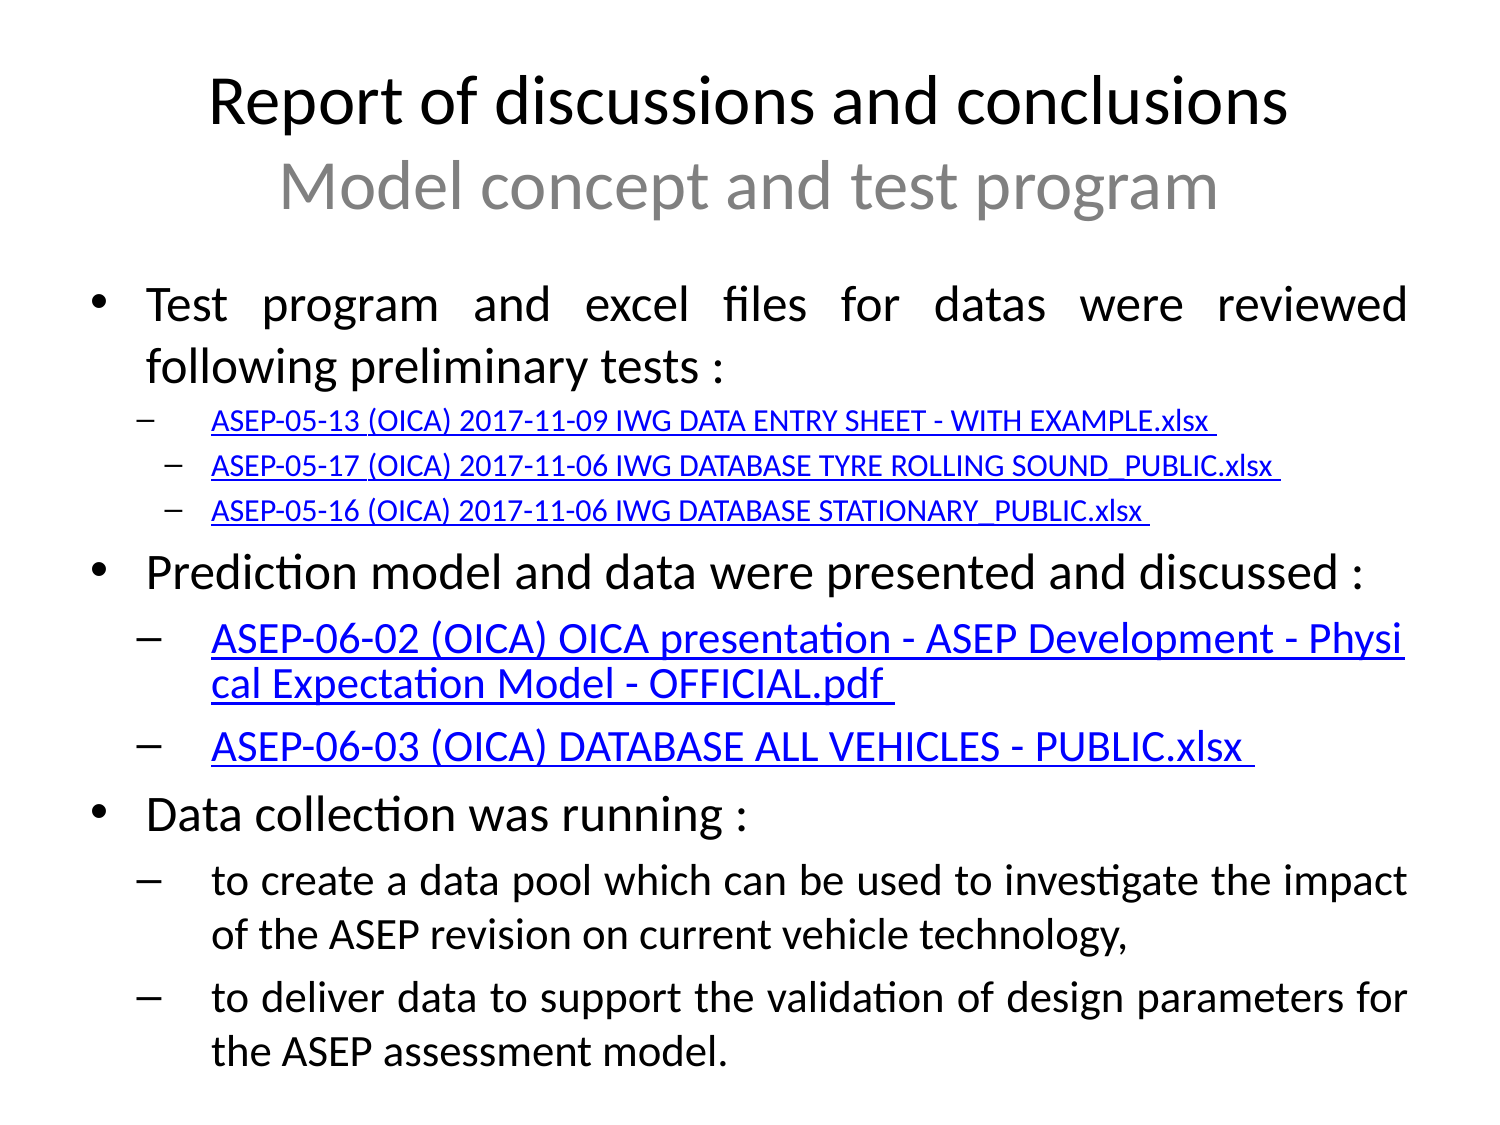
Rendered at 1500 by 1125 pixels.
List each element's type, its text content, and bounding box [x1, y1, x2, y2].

list Test program and excel files for datas were reviewed following preliminary tests : ASEP-05-13 (OICA) 2017-11-09 IWG DATA ENTRY SHEET - WITH EXAMPLE.xlsx ASEP-05-17 (OICA) 2017-11-06 IWG DATABASE TYRE ROLLING SOUND_PUBLIC.xlsx ASEP-05-16 (OICA) 2017-11-06 IWG DATABASE STATIONARY_PUBLIC.xlsx Prediction model and data were presented and discussed : ASEP-06-02 (OICA) OICA presentation - ASEP Development - Physical Expectation Model - OFFICIAL.pdf ASEP-06-03 (OICA) DATABASE ALL VEHICLES - PUBLIC.xlsx Data collection was running : to create a data pool which can be used to investigate the impact of the ASEP revision on current vehicle technology, to deliver data to support the validation of design parameters for the ASEP assessment model. [75, 262, 1425, 1056]
title Report of discussions and conclusions Model concept and test program [75, 45, 1425, 233]
